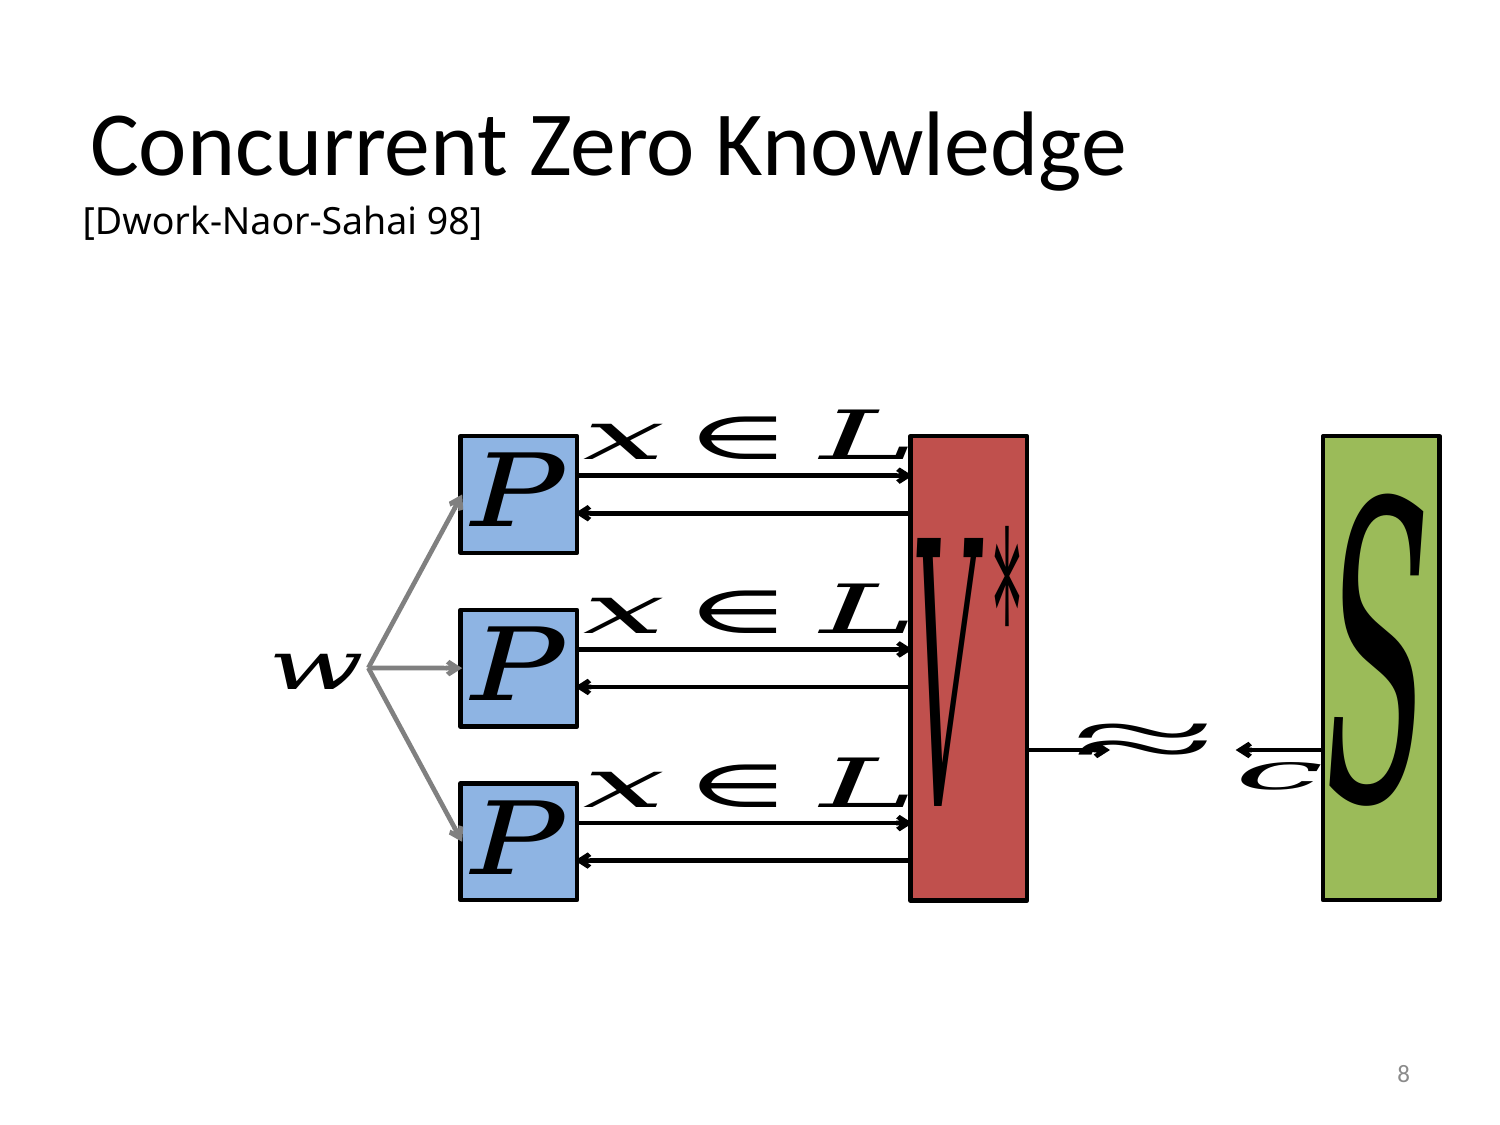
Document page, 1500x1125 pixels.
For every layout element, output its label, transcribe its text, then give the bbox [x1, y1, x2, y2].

slide_number 8 [1074, 1042, 1425, 1103]
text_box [368, 667, 463, 842]
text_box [368, 494, 463, 667]
title Concurrent Zero Knowledge [75, 45, 1425, 233]
text_box [Dwork-Naor-Sahai 98] [68, 189, 498, 250]
